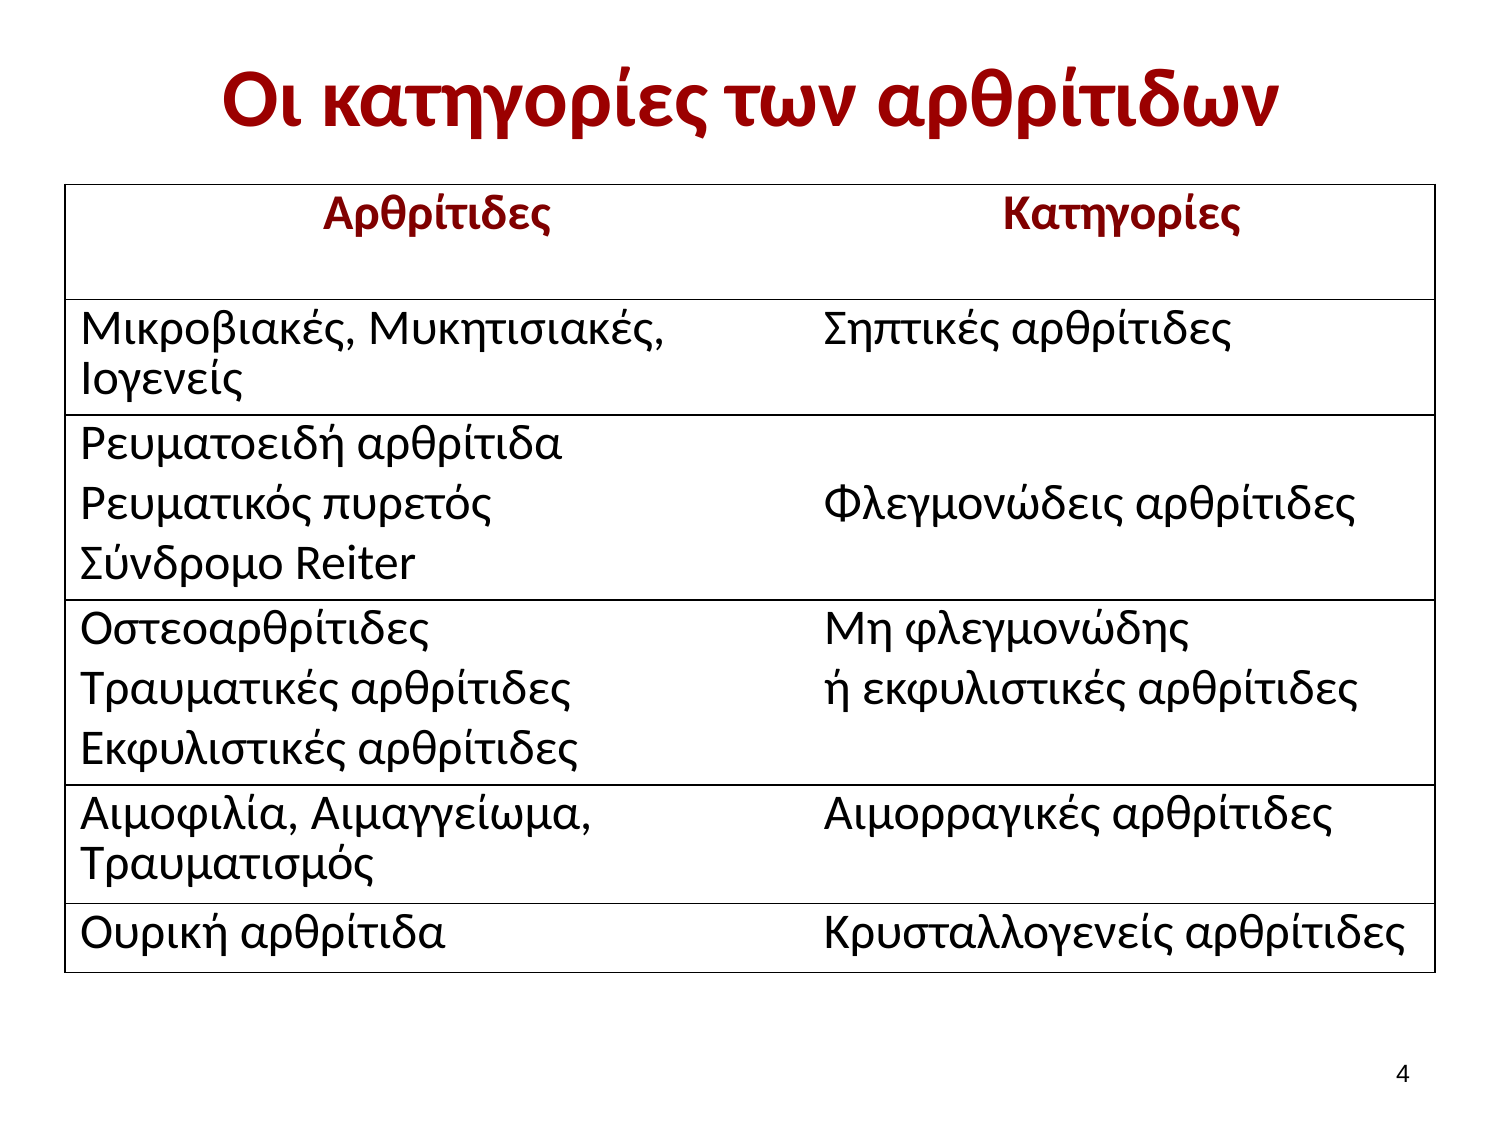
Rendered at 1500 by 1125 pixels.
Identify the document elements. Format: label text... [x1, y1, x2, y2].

table_header Αρθρίτιδες [66, 185, 809, 299]
table_cell Αιμοφιλία, Αιμαγγείωμα, Τραυματισμός [66, 786, 809, 903]
table_cell Σηπτικές αρθρίτιδες [809, 300, 1434, 414]
table_header Κατηγορίες [809, 185, 1434, 299]
table_cell Μη φλεγμονώδης ή εκφυλιστικές αρθρίτιδες [809, 601, 1434, 784]
table_cell Μικροβιακές, Μυκητισιακές, Ιογενείς [66, 300, 809, 414]
slide_number 3 [1074, 1042, 1425, 1103]
table_cell Φλεγμονώδεις αρθρίτιδες [809, 416, 1434, 599]
table_cell Ουρική αρθρίτιδα [66, 904, 809, 972]
title Οι κατηγορίες των αρθρίτιδων [76, 19, 1427, 169]
table_cell Κρυσταλλογενείς αρθρίτιδες [809, 904, 1434, 972]
table_cell Οστεοαρθρίτιδες Τραυματικές αρθρίτιδες Εκφυλιστικές αρθρίτιδες [66, 601, 809, 784]
table_cell Αιμορραγικές αρθρίτιδες [809, 786, 1434, 903]
table_cell Ρευματοειδή αρθρίτιδα Ρευματικός πυρετός Σύνδρομο Reiter [66, 416, 809, 599]
